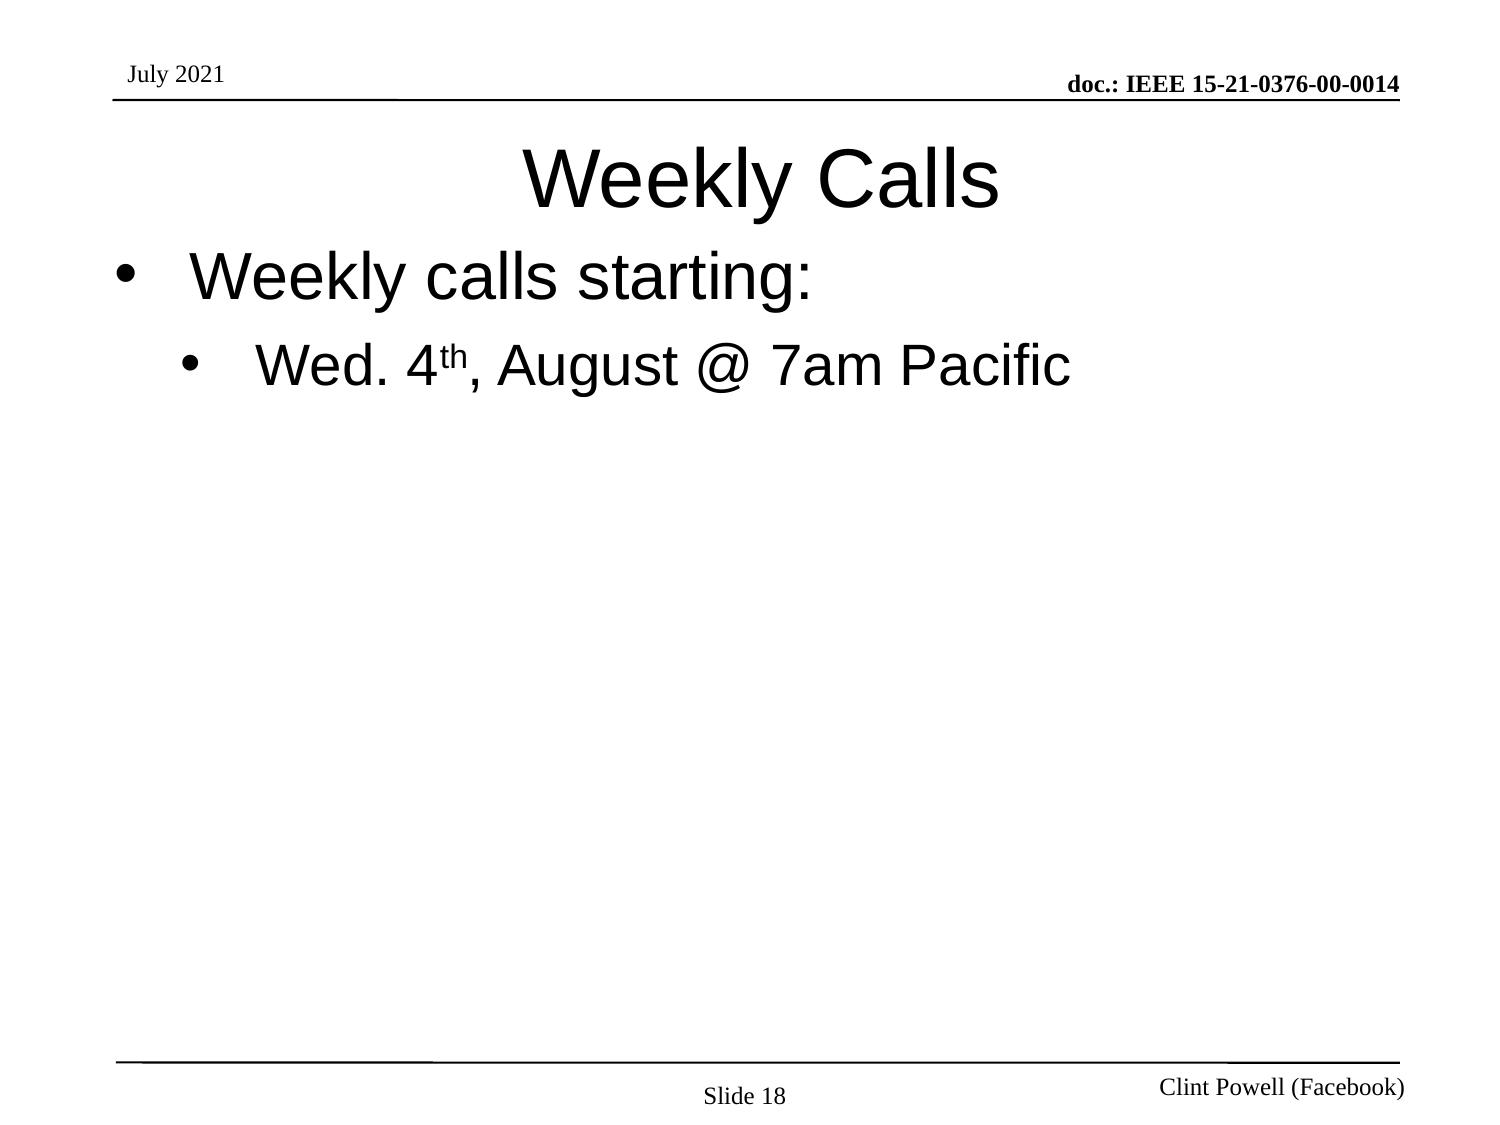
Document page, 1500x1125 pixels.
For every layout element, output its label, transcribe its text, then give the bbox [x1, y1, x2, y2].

list Weekly calls starting: Wed. 4th, August @ 7am Pacific [99, 224, 1374, 1024]
title Weekly Calls [125, 112, 1399, 237]
slide_number Slide 18 [690, 1075, 799, 1115]
